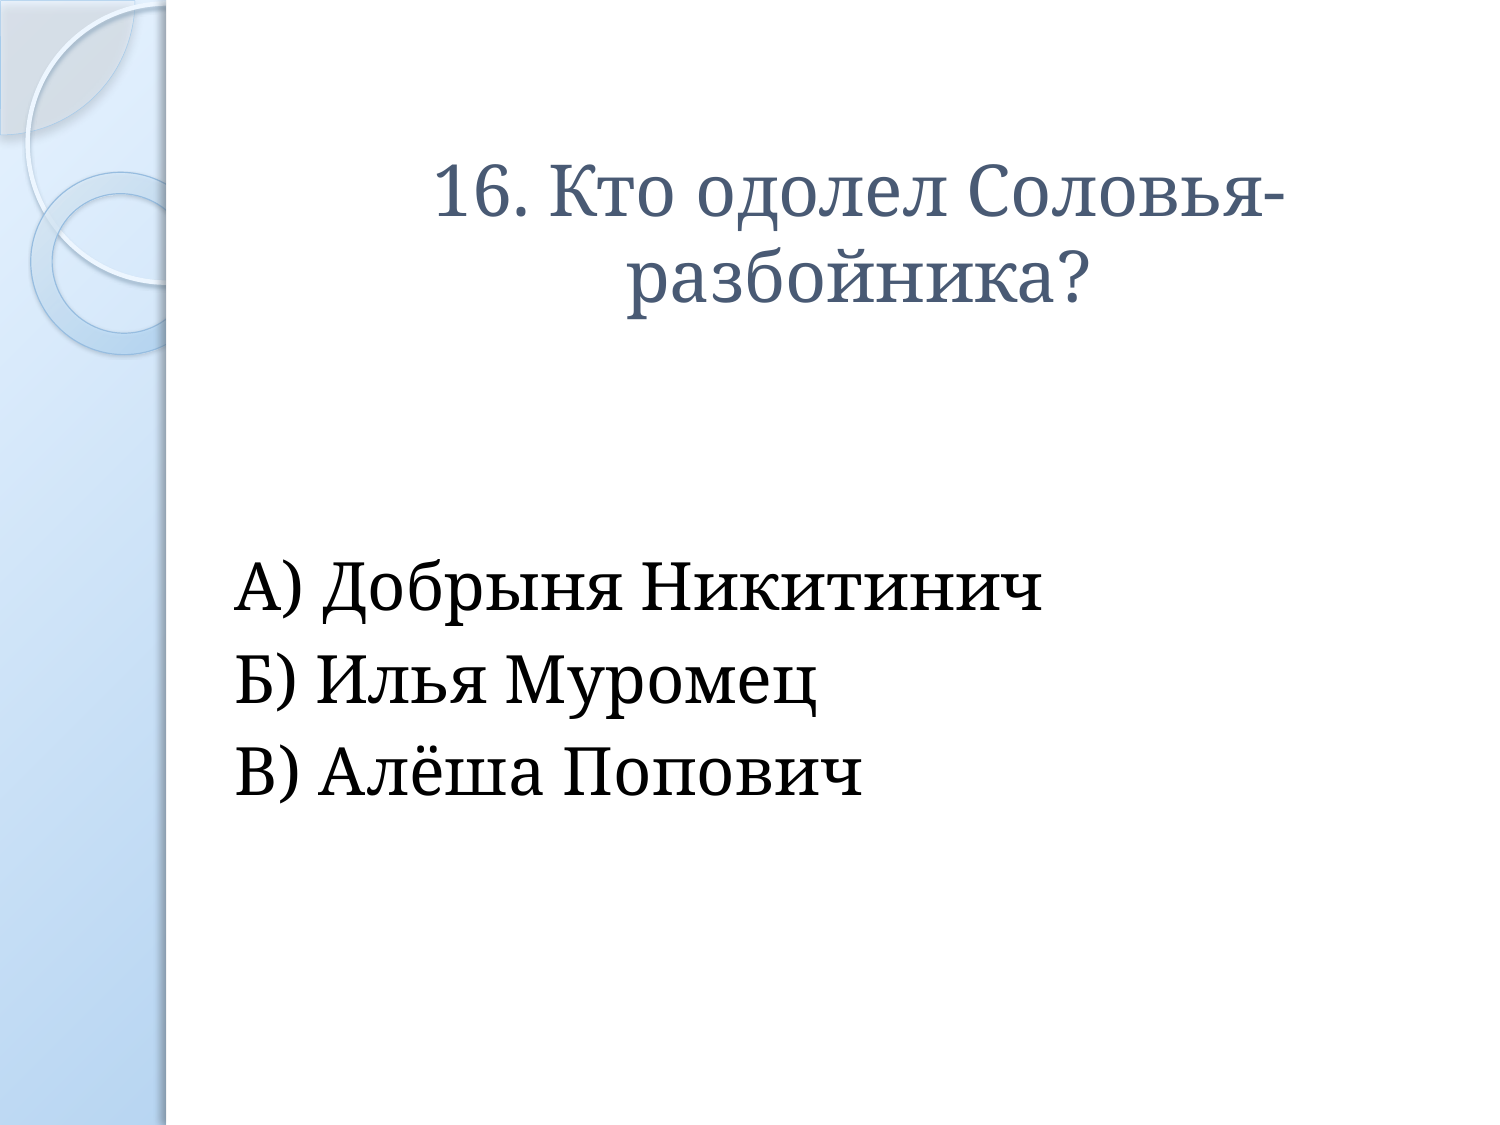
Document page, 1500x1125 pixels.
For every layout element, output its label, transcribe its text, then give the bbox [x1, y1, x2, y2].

title 16. Кто одолел Соловья-разбойника? [217, 137, 1500, 325]
list А) Добрыня Никитинич Б) Илья Муромец В) Алёша Попович [206, 444, 1466, 1025]
